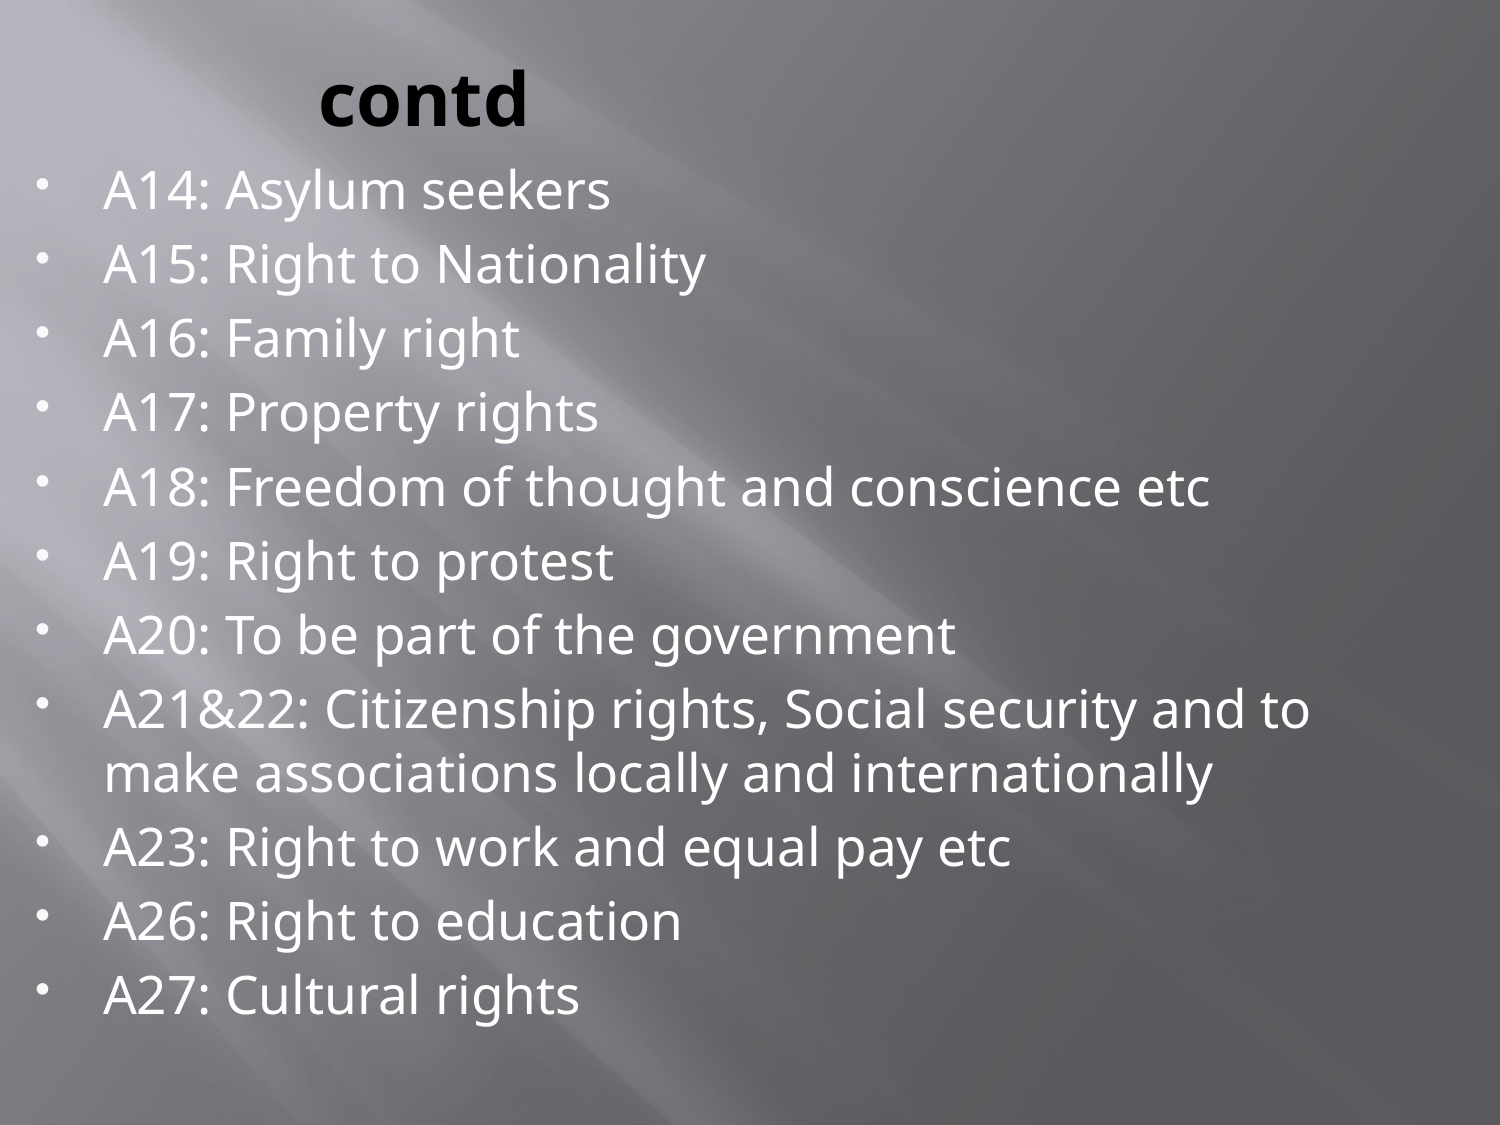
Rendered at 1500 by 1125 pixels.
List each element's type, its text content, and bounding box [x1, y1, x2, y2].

list A14: Asylum seekers A15: Right to Nationality A16: Family right A17: Property rights A18: Freedom of thought and conscience etc A19: Right to protest A20: To be part of the government A21&22: Citizenship rights, Social security and to make associations locally and internationally A23: Right to work and equal pay etc A26: Right to education A27: Cultural rights [0, 149, 1425, 1035]
title contd [75, 45, 774, 149]
